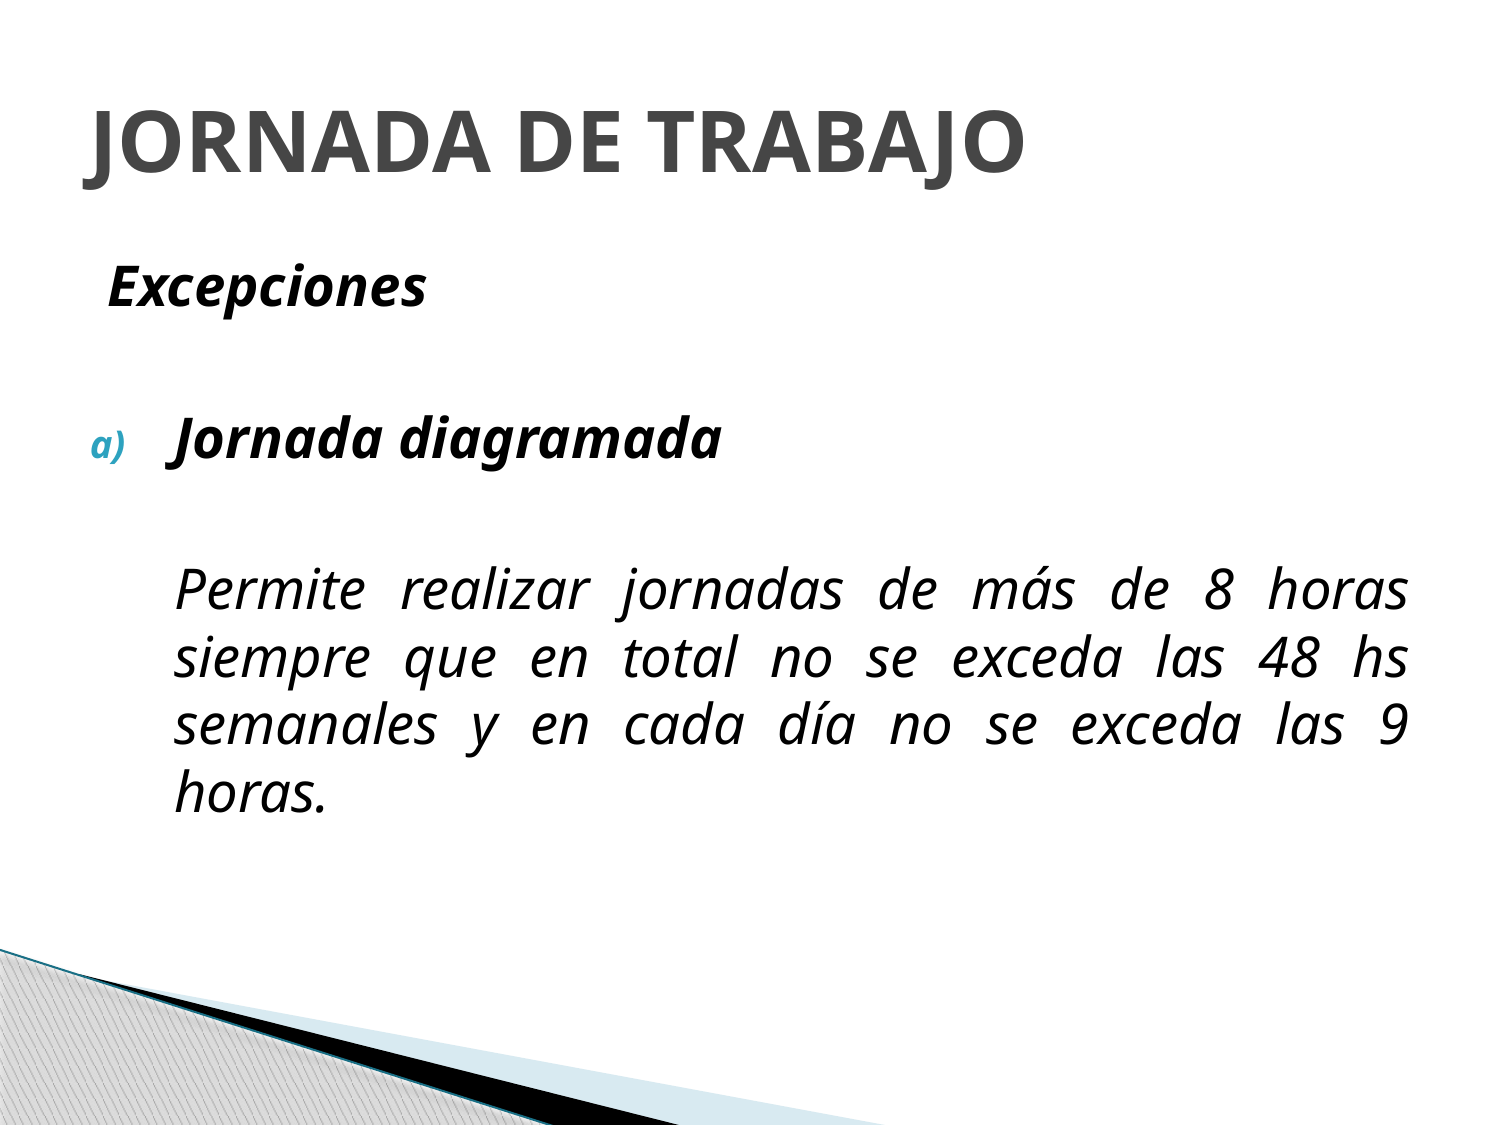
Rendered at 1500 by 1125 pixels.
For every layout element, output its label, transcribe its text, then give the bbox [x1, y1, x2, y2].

list Excepciones Jornada diagramada Permite realizar jornadas de más de 8 horas siempre que en total no se exceda las 48 hs semanales y en cada día no se exceda las 9 horas. [75, 243, 1425, 986]
title JORNADA DE TRABAJO [75, 45, 1425, 233]
